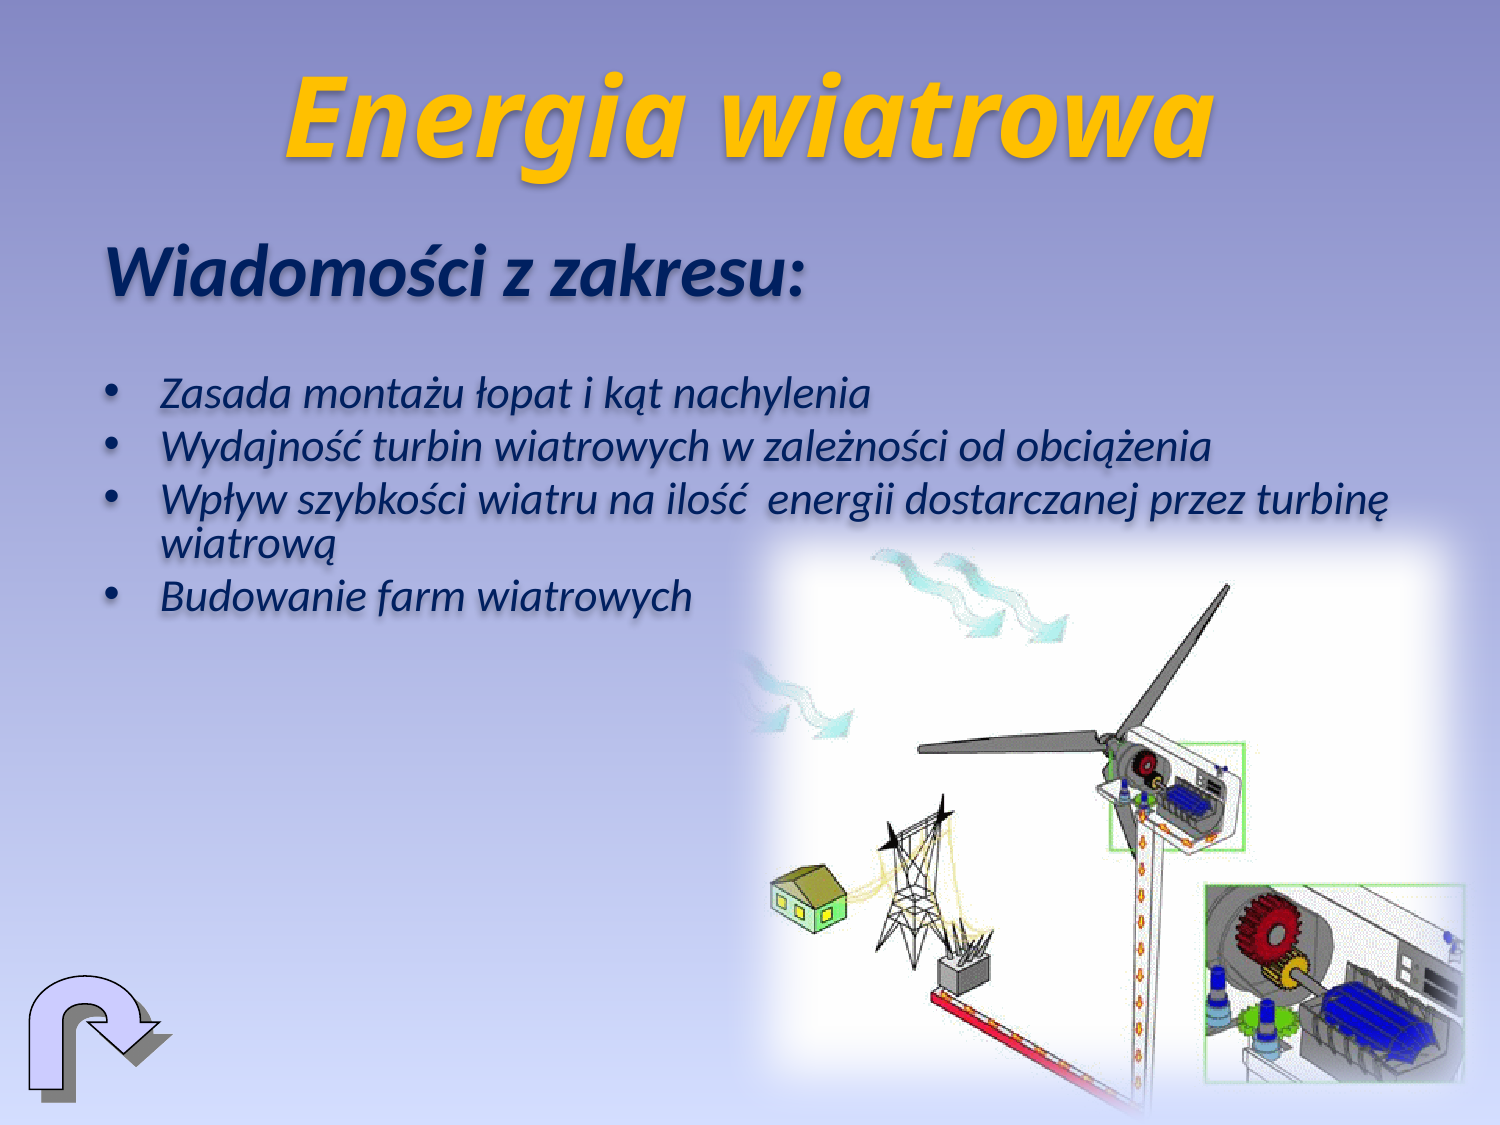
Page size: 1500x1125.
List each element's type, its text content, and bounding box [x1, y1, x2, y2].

list Wiadomości z zakresu: Zasada montażu łopat i kąt nachylenia Wydajność turbin wiatrowych w zależności od obciążenia Wpływ szybkości wiatru na ilość energii dostarczanej przez turbinę wiatrową Budowanie farm wiatrowych [88, 231, 1414, 733]
text_box [29, 975, 160, 1090]
title Energia wiatrowa [75, 19, 1425, 207]
picture [718, 487, 1500, 1125]
